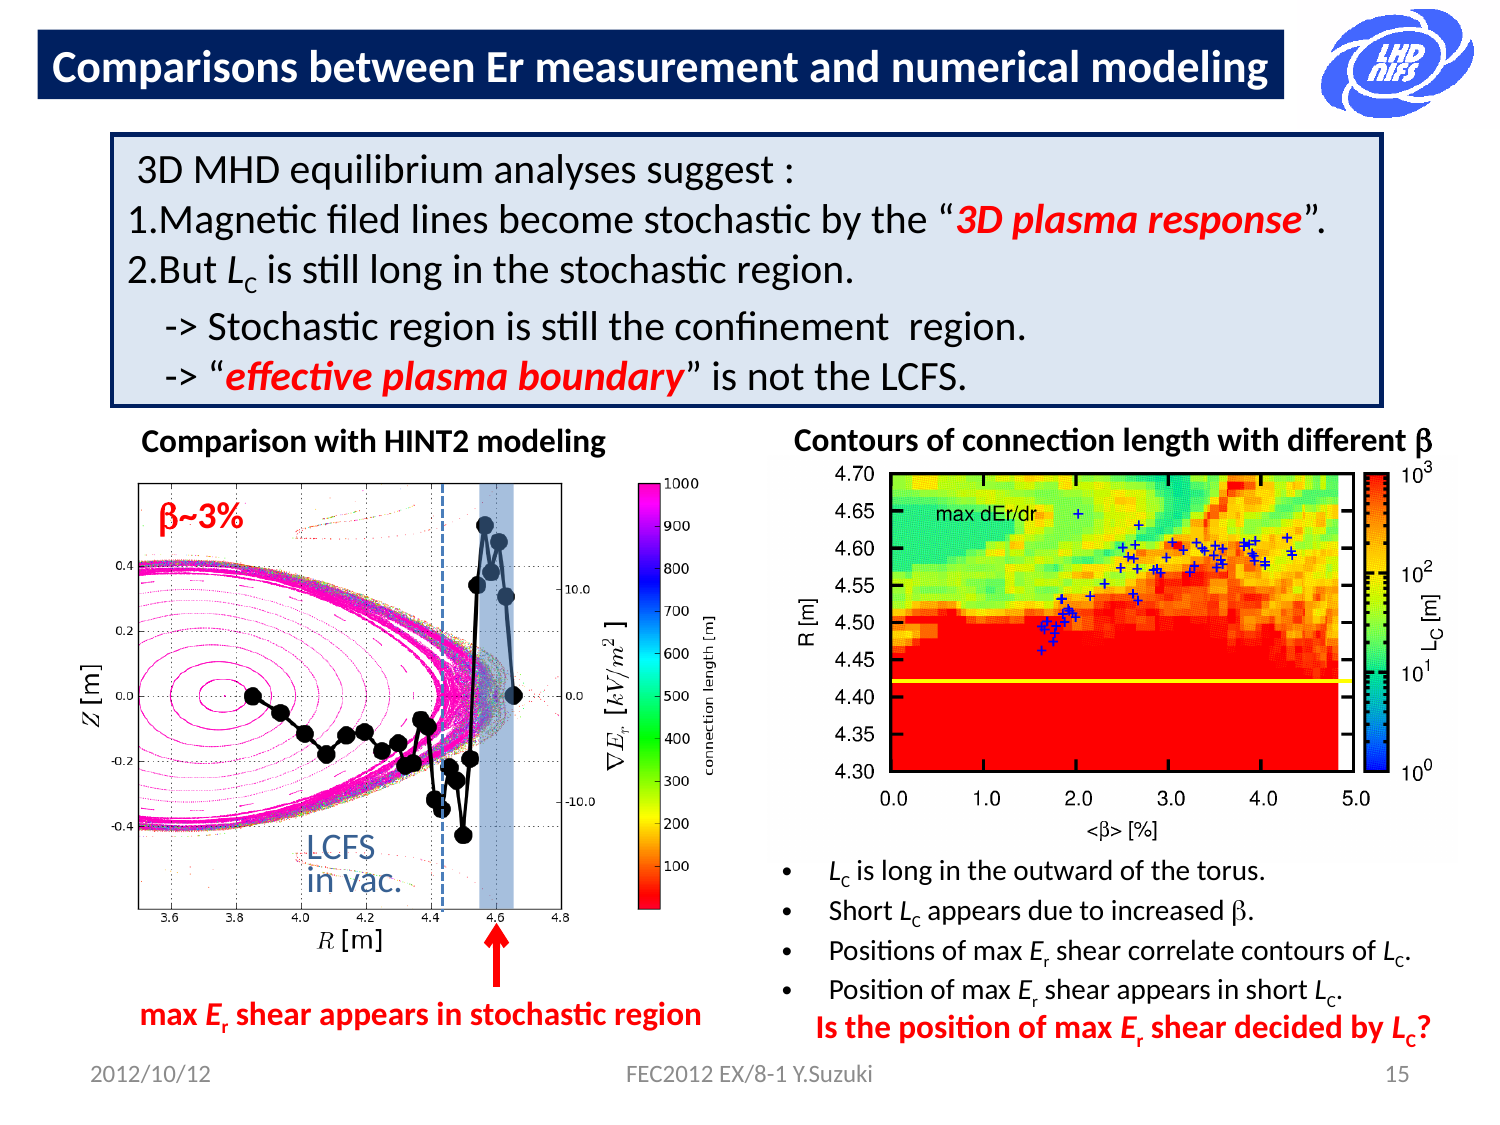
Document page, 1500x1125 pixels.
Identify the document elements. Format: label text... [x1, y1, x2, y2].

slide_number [75, 1042, 425, 1103]
text_box Comparisons between Er measurement and numerical modeling [37, 29, 1285, 100]
text_box Is the position of max Er shear decided by LC? [800, 998, 1447, 1059]
text_box Contours of connection length with different b [779, 410, 1449, 453]
text_box max Er shear appears in stochastic region [115, 975, 718, 1045]
slide_number 15 [1074, 1059, 1425, 1103]
text_box Comparison with HINT2 modeling [126, 411, 622, 467]
text_box LC is long in the outward of the torus. Short LC appears due to increased b. Positions of max Er shear correlate contours of LC. Position of max Er shear appears in short LC. [767, 844, 1477, 1018]
picture [767, 455, 1458, 863]
picture [1296, 0, 1500, 130]
picture [75, 469, 727, 956]
text_box 3D MHD equilibrium analyses suggest : 1.Magnetic filed lines become stochastic by the “3D plasma response”. 2.But LC is still long in the stochastic region. -> Stochastic region is still the confinement region. -> “effective plasma boundary” is not the LCFS. [112, 134, 1382, 407]
footer FEC2012 EX/8-1 Y.Suzuki [512, 1042, 988, 1103]
